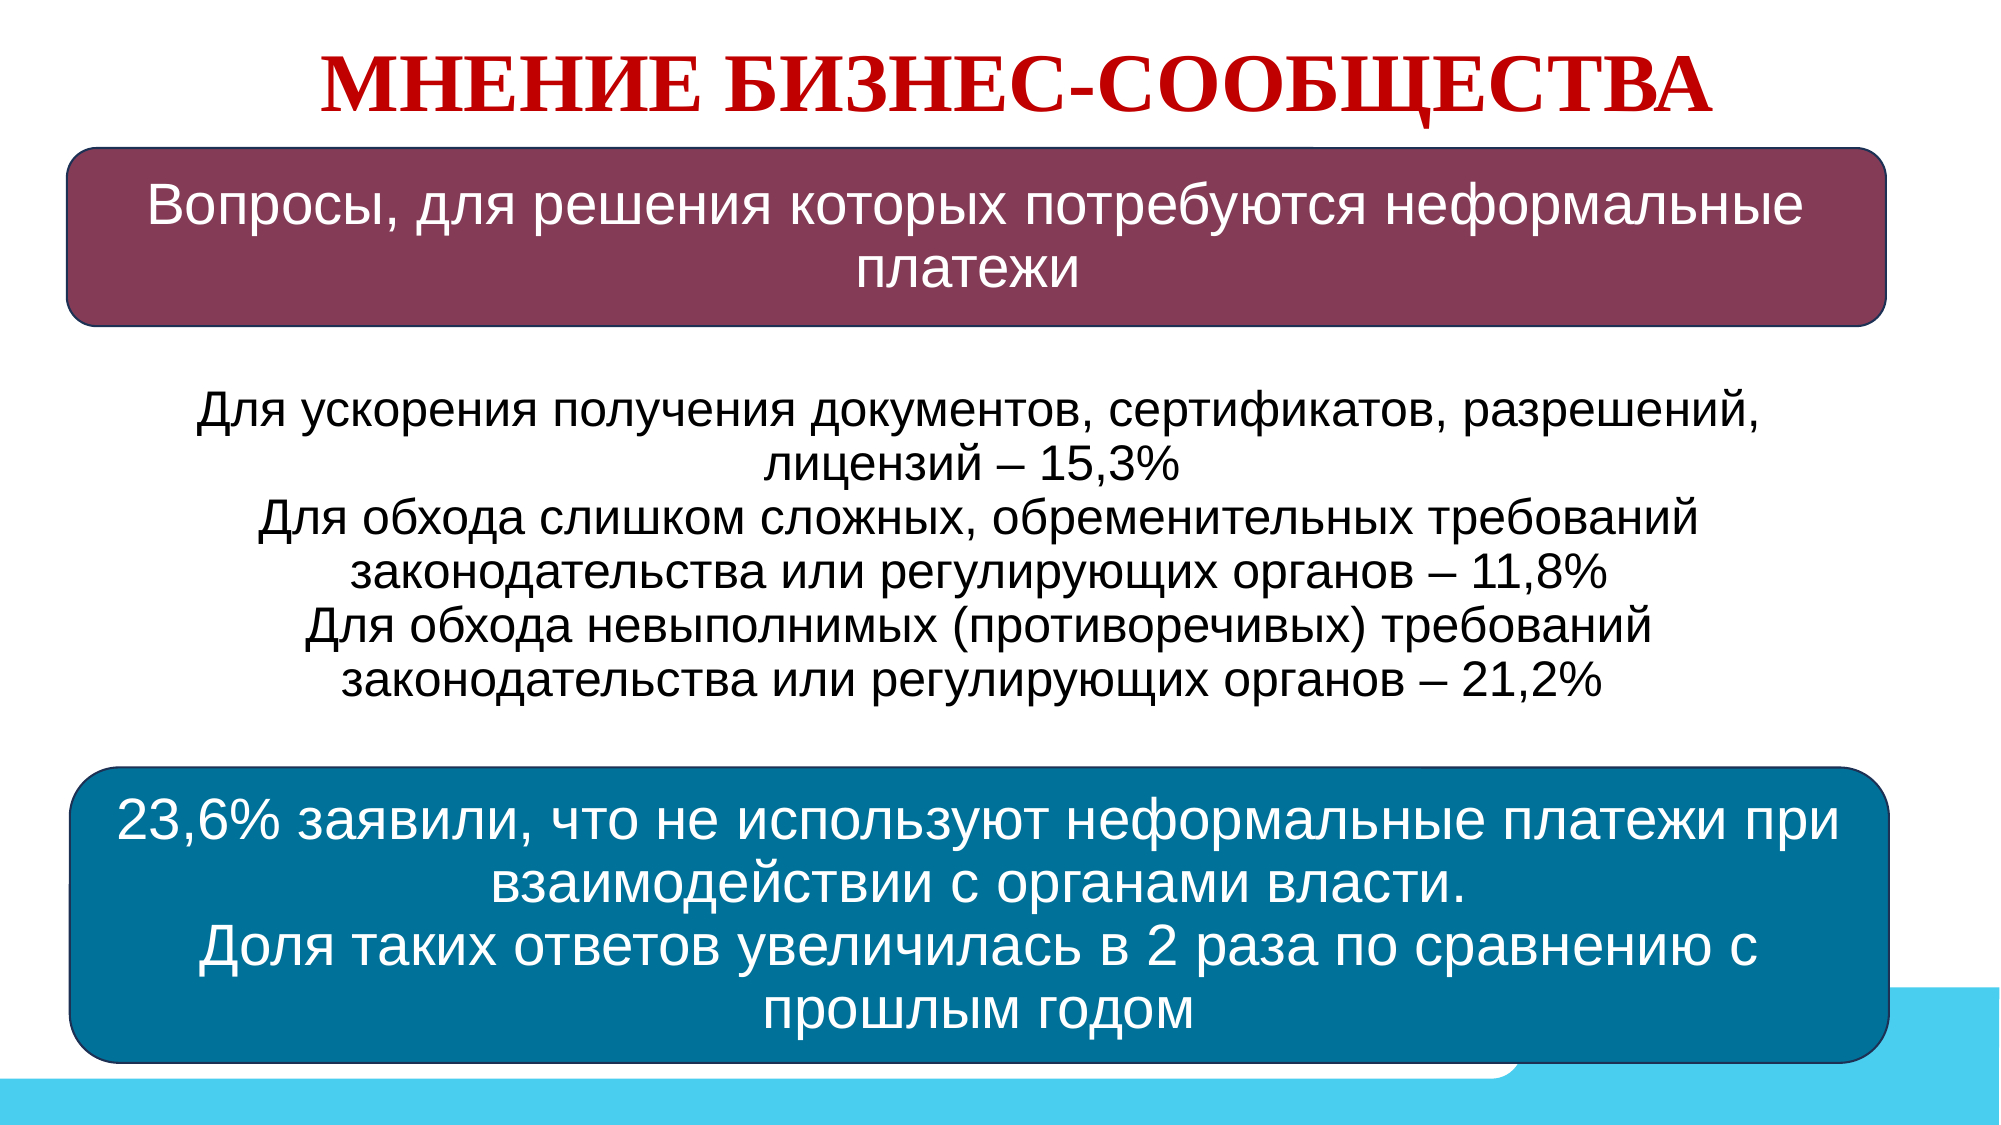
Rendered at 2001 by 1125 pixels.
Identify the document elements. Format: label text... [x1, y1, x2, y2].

text_box Вопросы, для решения которых потребуются неформальные платежи [65, 146, 1887, 328]
text_box Для ускорения получения документов, сертификатов, разрешений, лицензий – 15,3% Для обхода слишком сложных, обременительных требований законодательства или регулирующих органов – 11,8% Для обхода невыполнимых (противоречивых) требований законодательства или регулирующих органов – 21,2% [103, 375, 1855, 715]
text_box МНЕНИЕ БИЗНЕС-СООБЩЕСТВА [66, 21, 1969, 148]
text_box 23,6% заявили, что не используют неформальные платежи при взаимодействии с органами власти. Доля таких ответов увеличилась в 2 раза по сравнению с прошлым годом [68, 766, 1890, 1064]
